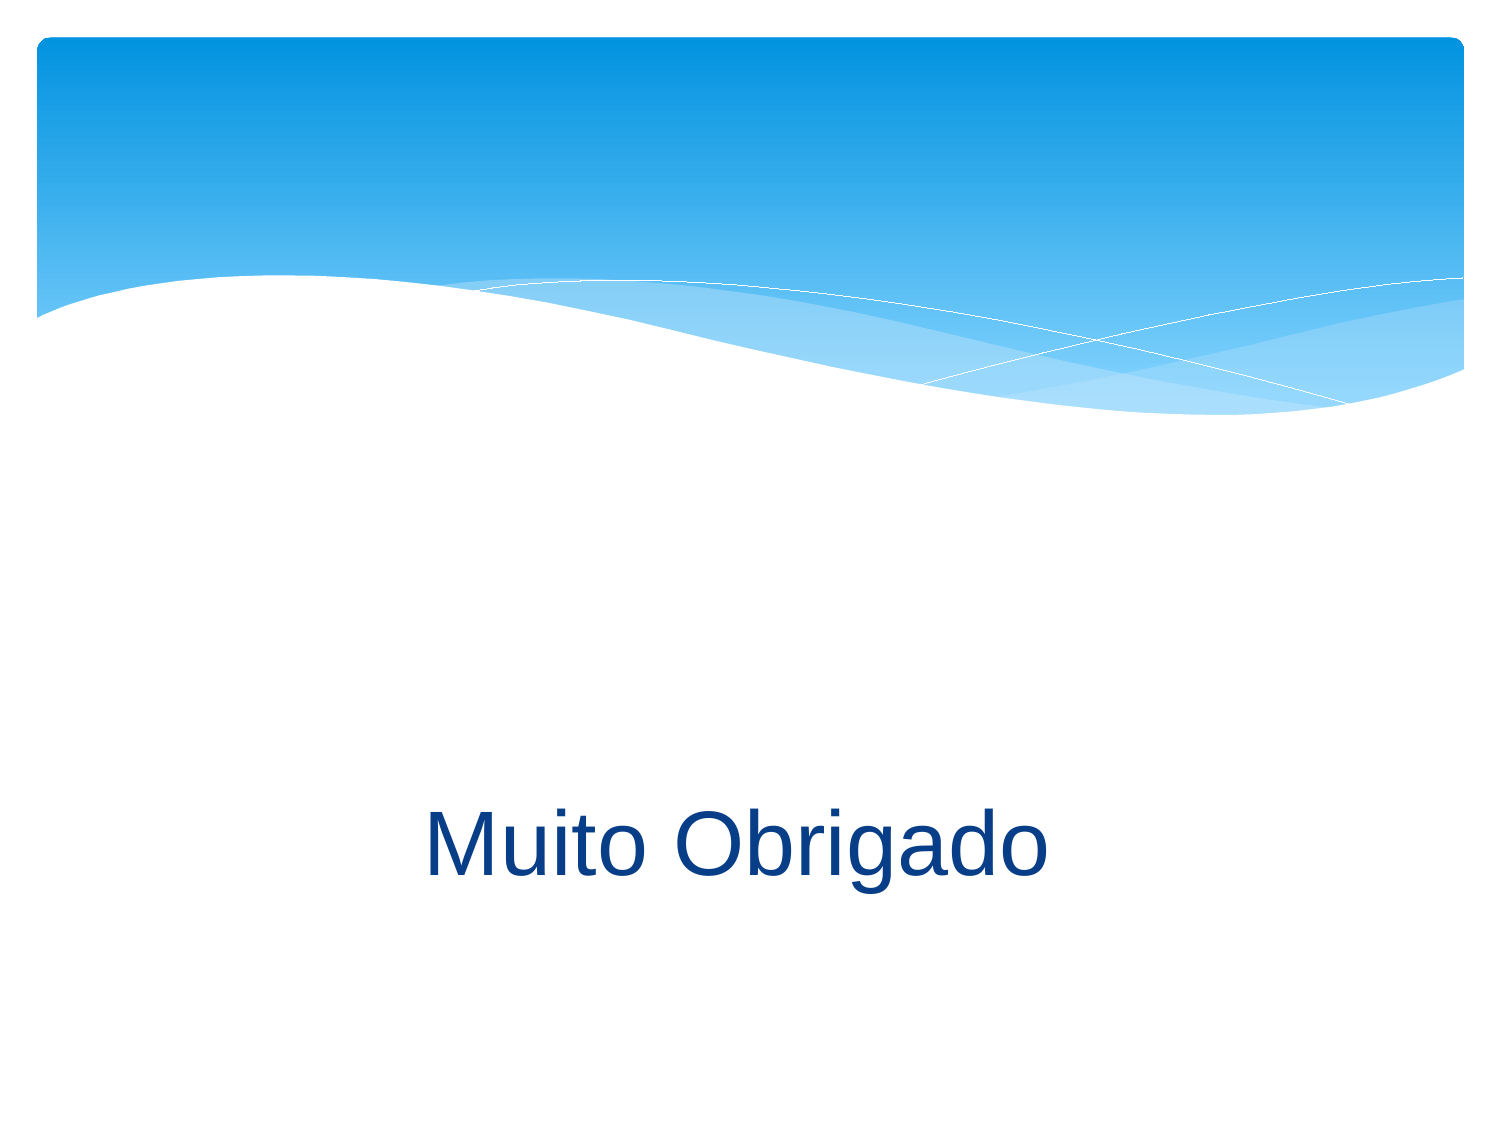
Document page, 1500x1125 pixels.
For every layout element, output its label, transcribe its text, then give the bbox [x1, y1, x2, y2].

title Muito Obrigado [62, 735, 1413, 942]
